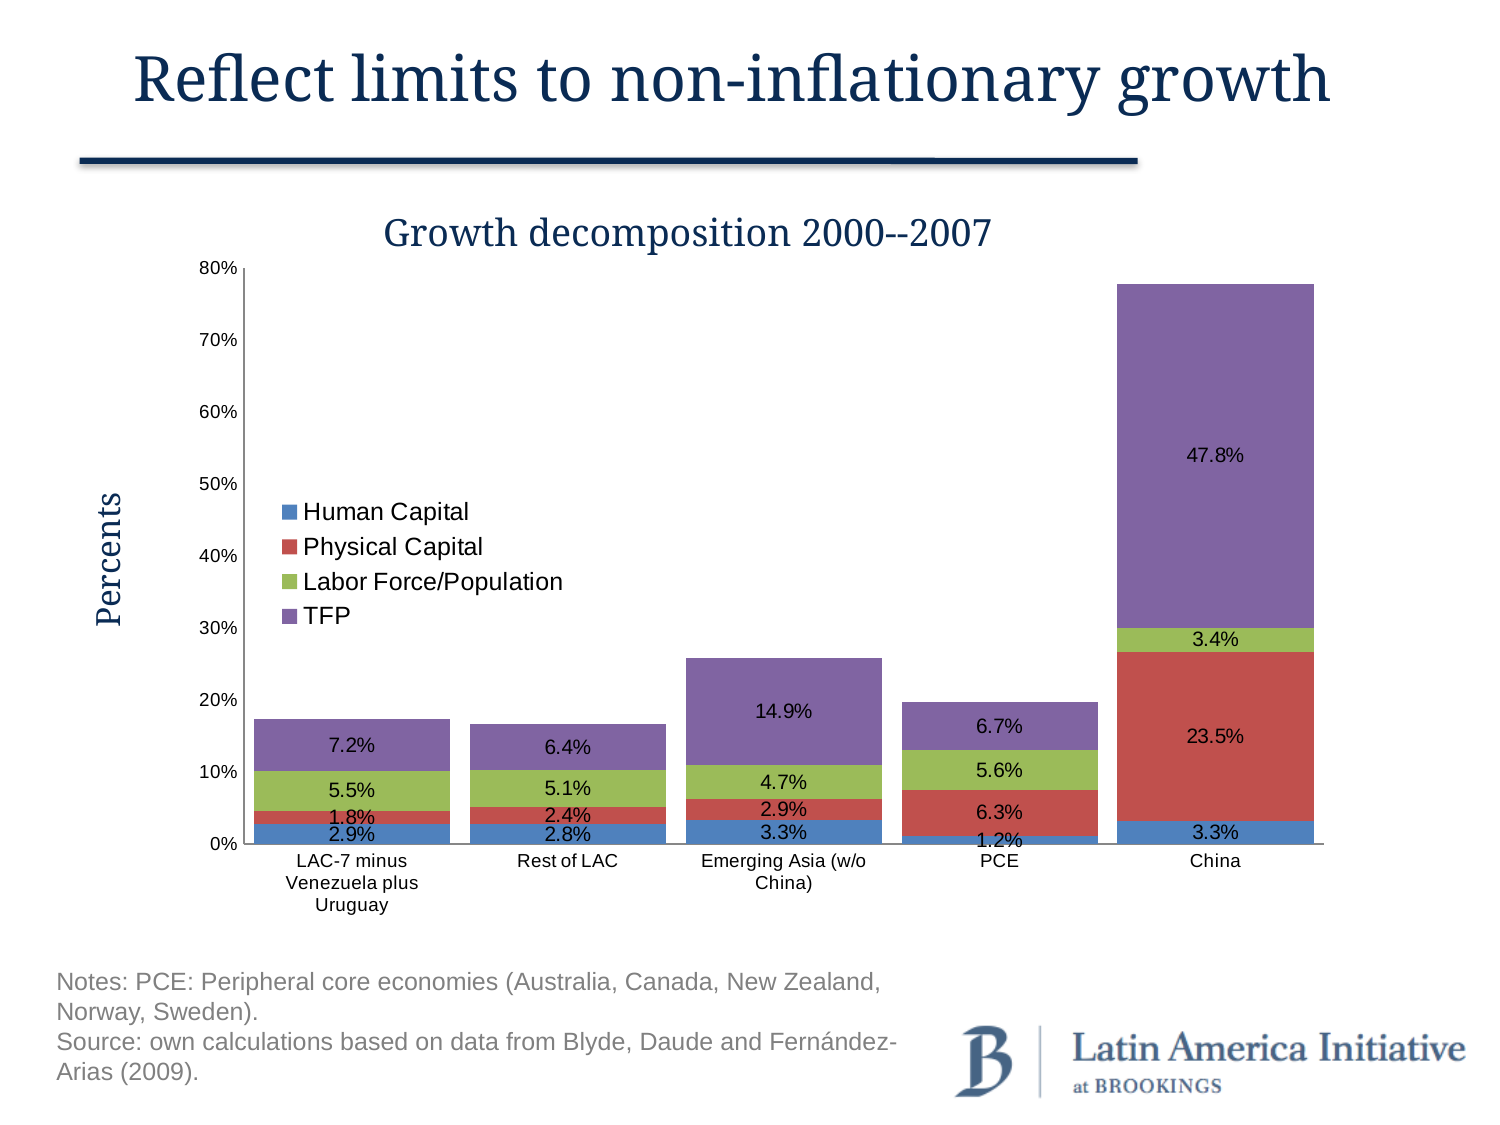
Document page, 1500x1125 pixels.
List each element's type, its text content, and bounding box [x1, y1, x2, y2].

text_box Percents [79, 395, 135, 725]
chart [177, 201, 1384, 928]
text_box Notes: PCE: Peripheral core economies (Australia, Canada, New Zealand, Norway, Sweden). Source: own calculations based on data from Blyde, Daude and Fernández-Arias (2009). [41, 958, 935, 1093]
picture [933, 1004, 1500, 1125]
title Reflect limits to non-inflationary growth [41, 44, 1426, 108]
